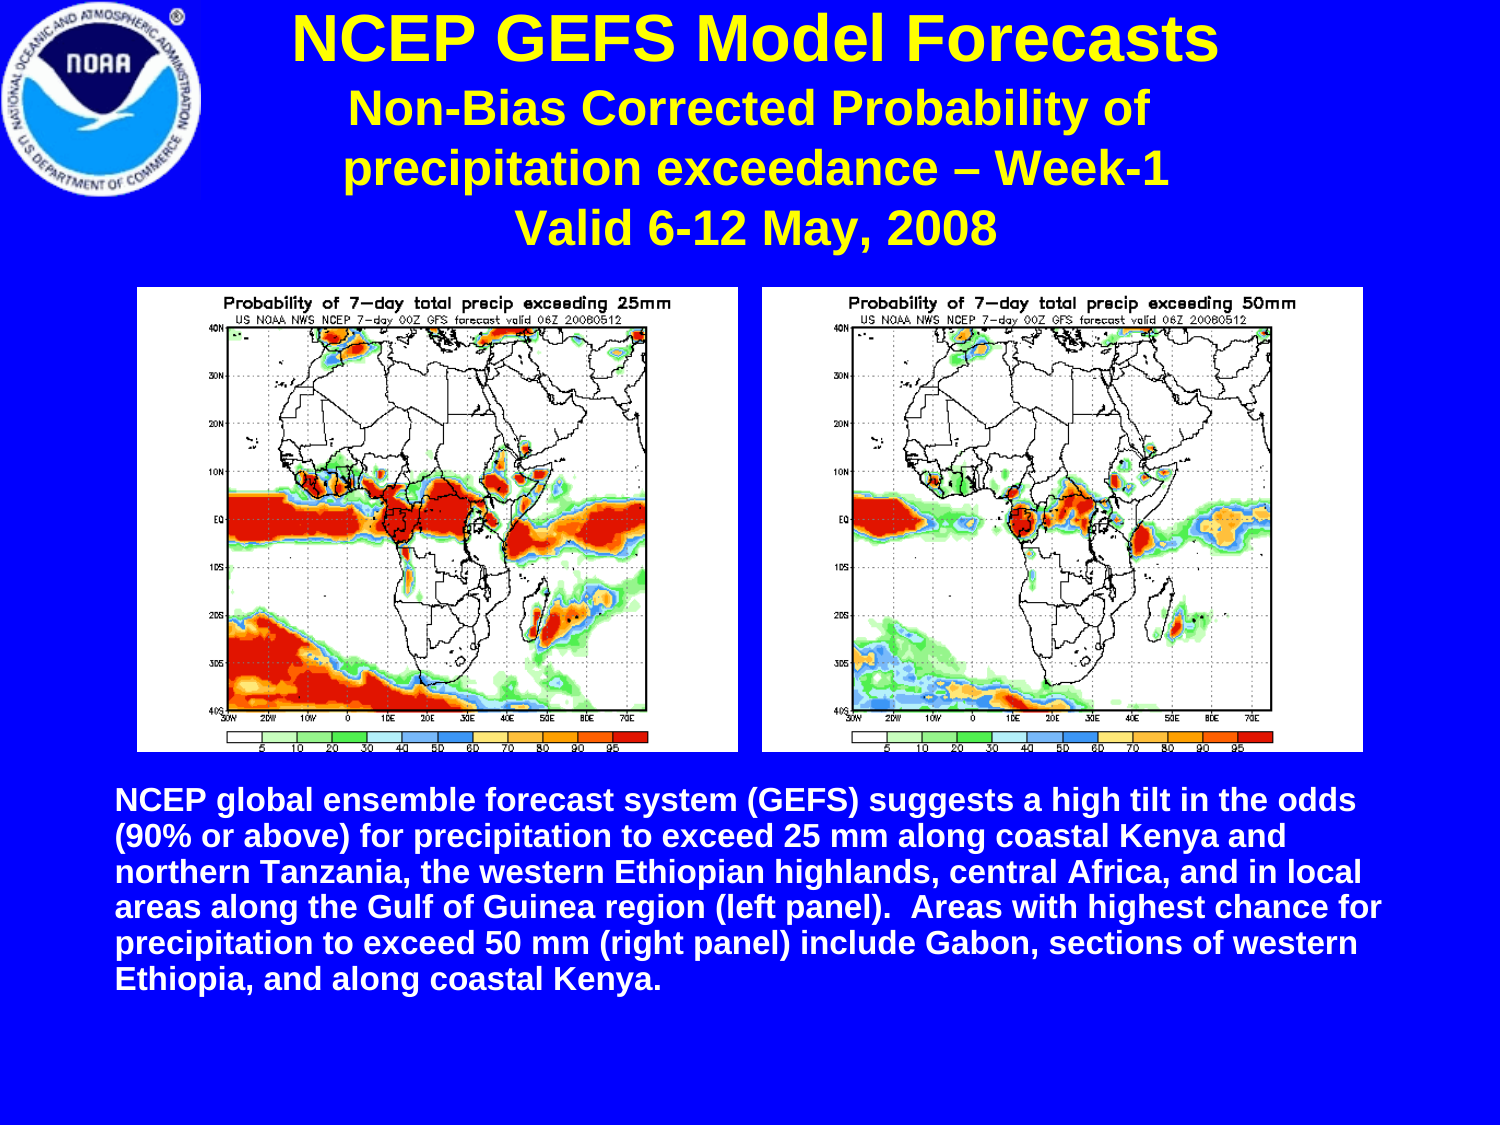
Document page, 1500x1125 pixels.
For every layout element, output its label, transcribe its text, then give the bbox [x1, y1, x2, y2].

title NCEP GEFS Model Forecasts Non-Bias Corrected Probability of precipitation exceedance – Week-1 Valid 6-12 May, 2008 [125, 50, 1388, 200]
picture [762, 287, 1363, 751]
picture [137, 287, 738, 752]
picture [0, 0, 200, 200]
text_box NCEP global ensemble forecast system (GEFS) suggests a high tilt in the odds (90% or above) for precipitation to exceed 25 mm along coastal Kenya and northern Tanzania, the western Ethiopian highlands, central Africa, and in local areas along the Gulf of Guinea region (left panel). Areas with highest chance for precipitation to exceed 50 mm (right panel) include Gabon, sections of western Ethiopia, and along coastal Kenya. [99, 774, 1438, 1006]
